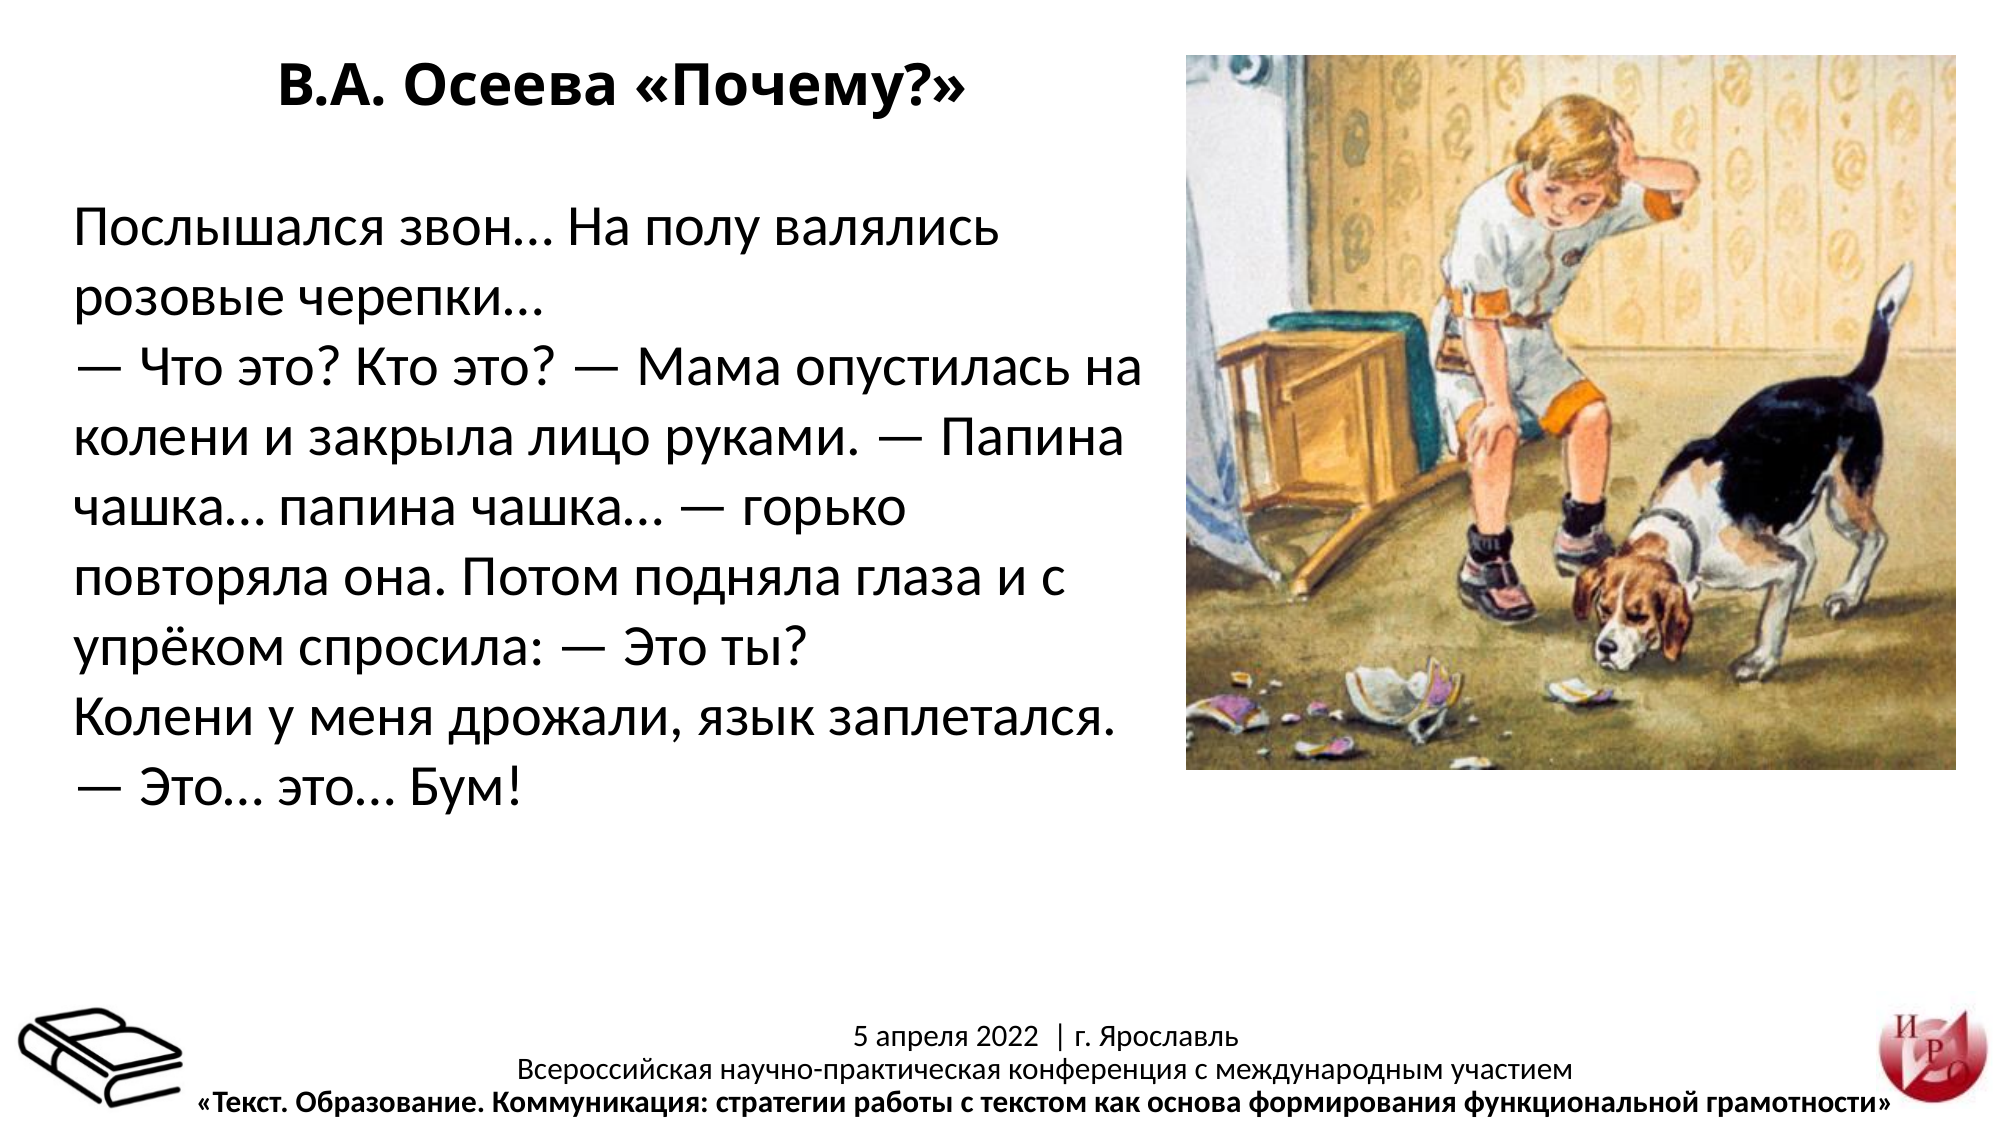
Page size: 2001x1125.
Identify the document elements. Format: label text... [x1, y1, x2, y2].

picture [1876, 991, 1993, 1109]
picture [14, 989, 188, 1116]
picture [1186, 55, 1956, 770]
text_box В.А. Осеева «Почему?» Послышался звон… На полу валялись розовые черепки… — Что это? Кто это? — Мама опустилась на колени и закрыла лицо руками. — Папина чашка… папина чашка… — горько повторяла она. Потом подняла глаза и с упрёком спросила: — Это ты? Колени у меня дрожали, язык заплетался. — Это… это… Бум! [58, 40, 1187, 825]
